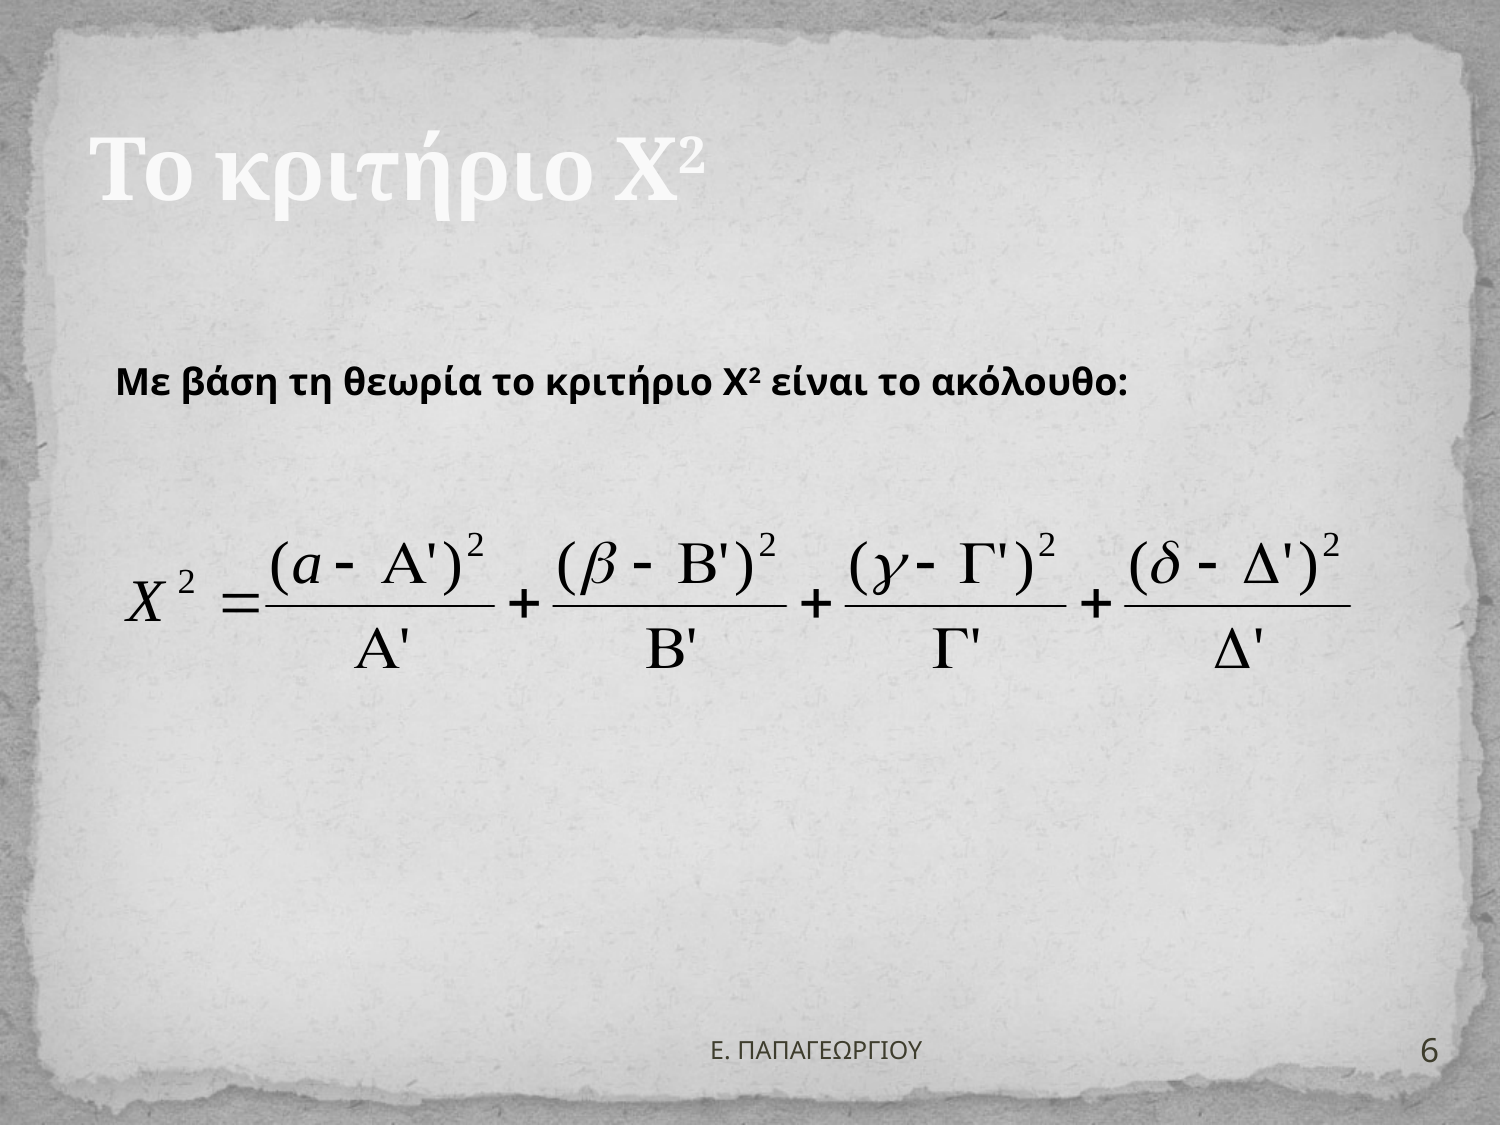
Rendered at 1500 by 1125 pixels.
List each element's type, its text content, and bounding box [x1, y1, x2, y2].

slide_number 6 [1379, 1014, 1480, 1089]
footer Ε. ΠΑΠΑΓΕΩΡΓΙΟΥ [350, 1017, 938, 1081]
title Το κριτήριο Χ2 [74, 24, 1425, 225]
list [115, 518, 1363, 681]
text_box Με βάση τη θεωρία το κριτήριο Χ2 είναι το ακόλουθο: [100, 349, 1400, 411]
